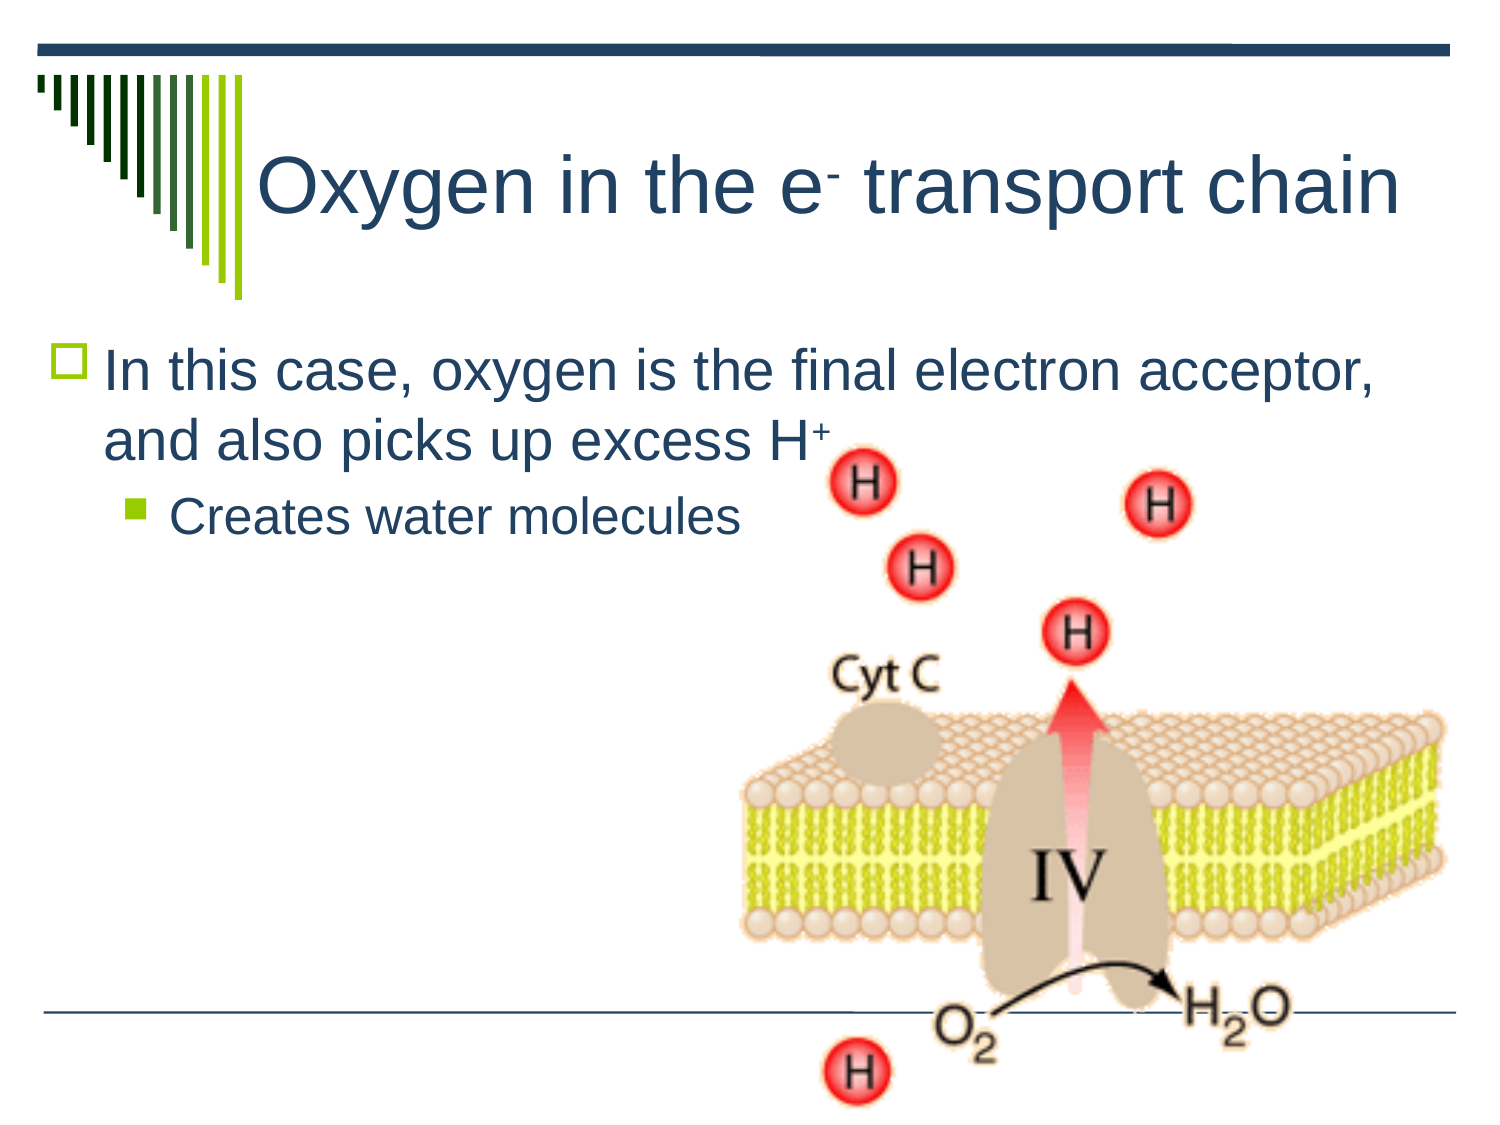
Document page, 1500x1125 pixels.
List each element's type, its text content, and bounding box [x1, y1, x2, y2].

list In this case, oxygen is the final electron acceptor, and also picks up excess H+ Creates water molecules [32, 324, 1425, 618]
picture [737, 441, 1452, 1114]
title Oxygen in the e- transport chain [241, 75, 1466, 288]
